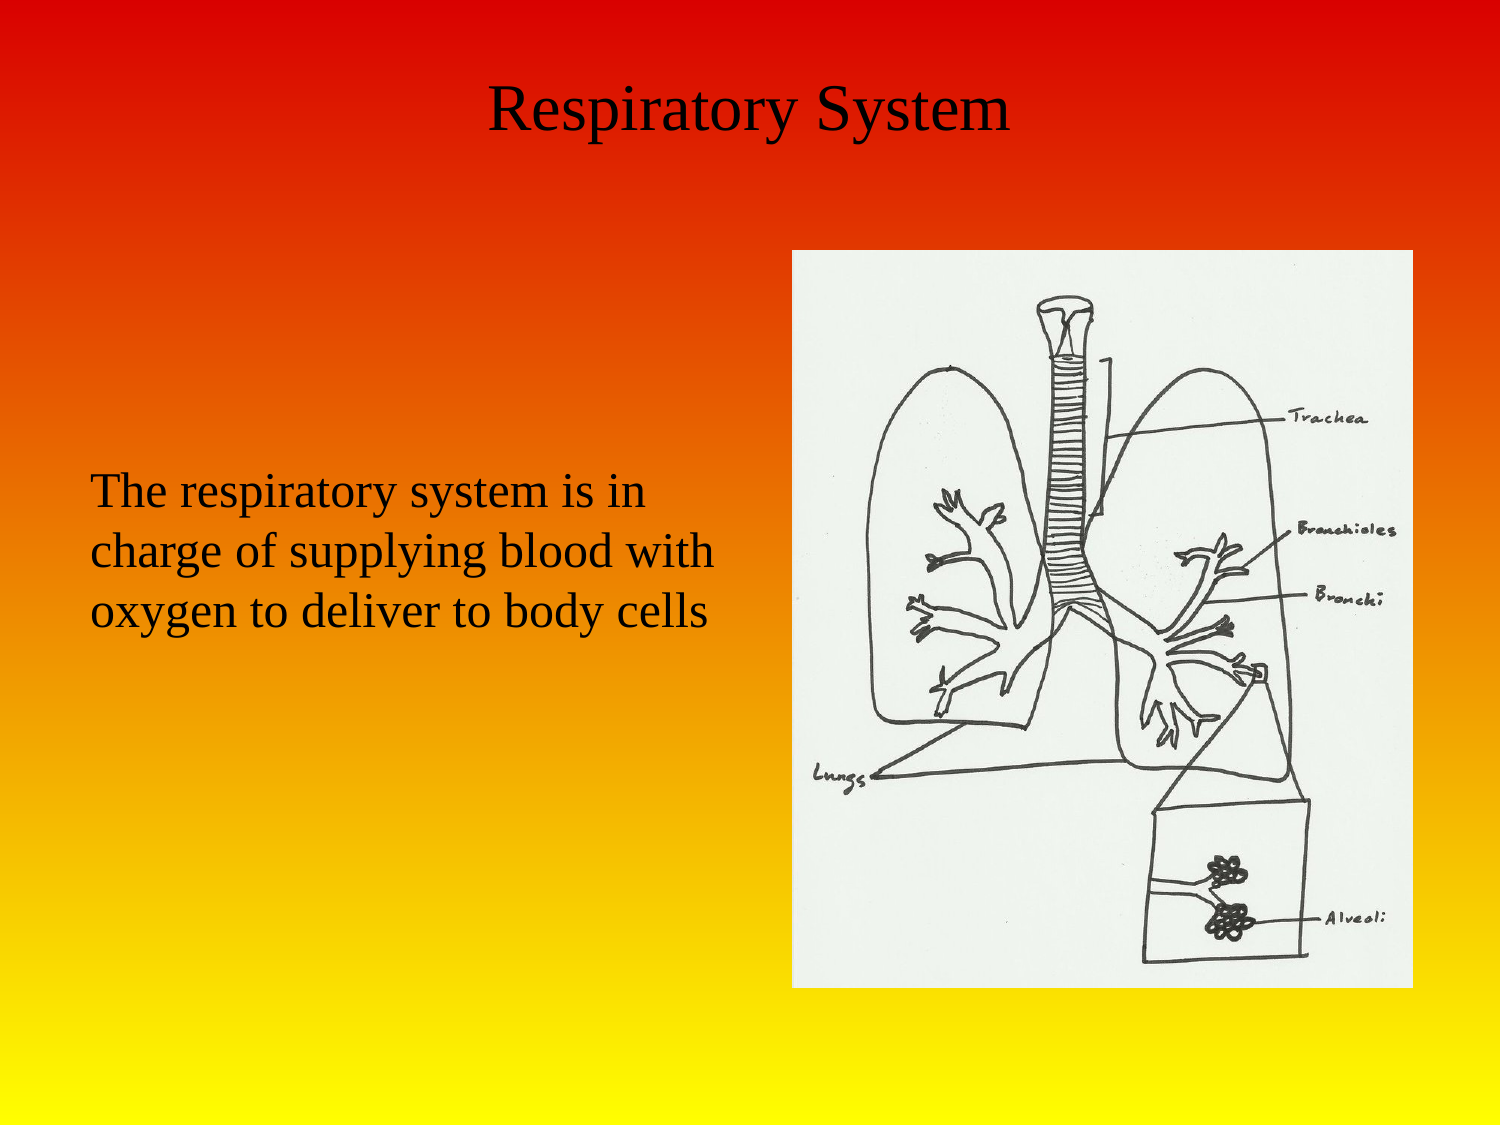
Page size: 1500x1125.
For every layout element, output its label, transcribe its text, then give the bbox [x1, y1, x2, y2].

title Respiratory System [75, 45, 1425, 163]
picture [791, 249, 1413, 988]
list The respiratory system is in charge of supplying blood with oxygen to deliver to body cells [75, 450, 750, 1005]
